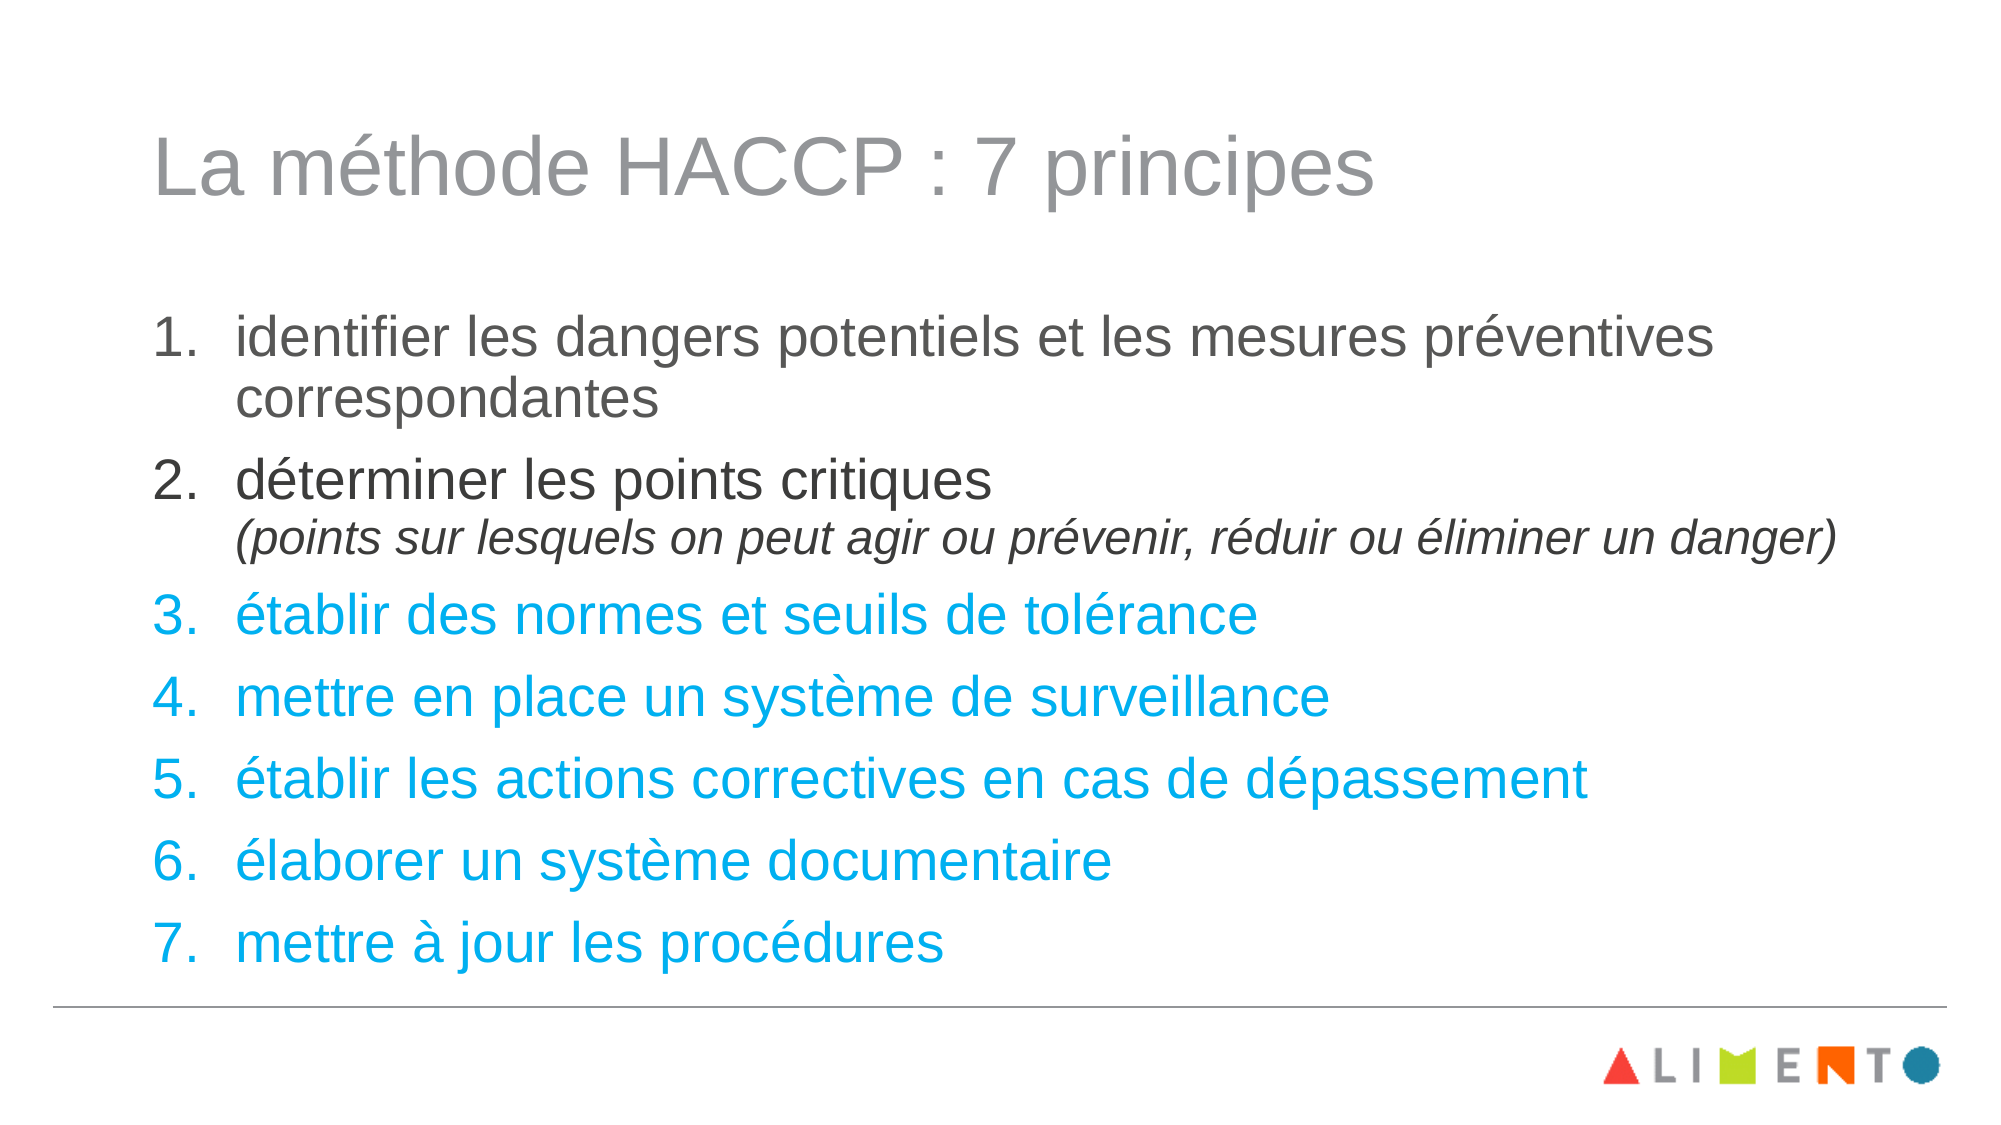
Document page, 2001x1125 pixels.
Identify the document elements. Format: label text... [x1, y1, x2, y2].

picture [1565, 1006, 1983, 1125]
title La méthode HACCP : 7 principes [137, 59, 1863, 278]
list identifier les dangers potentiels et les mesures préventives correspondantes déterminer les points critiques (points sur lesquels on peut agir ou prévenir, réduir ou éliminer un danger) établir des normes et seuils de tolérance mettre en place un système de surveillance établir les actions correctives en cas de dépassement élaborer un système documentaire mettre à jour les procédures [137, 299, 1863, 995]
